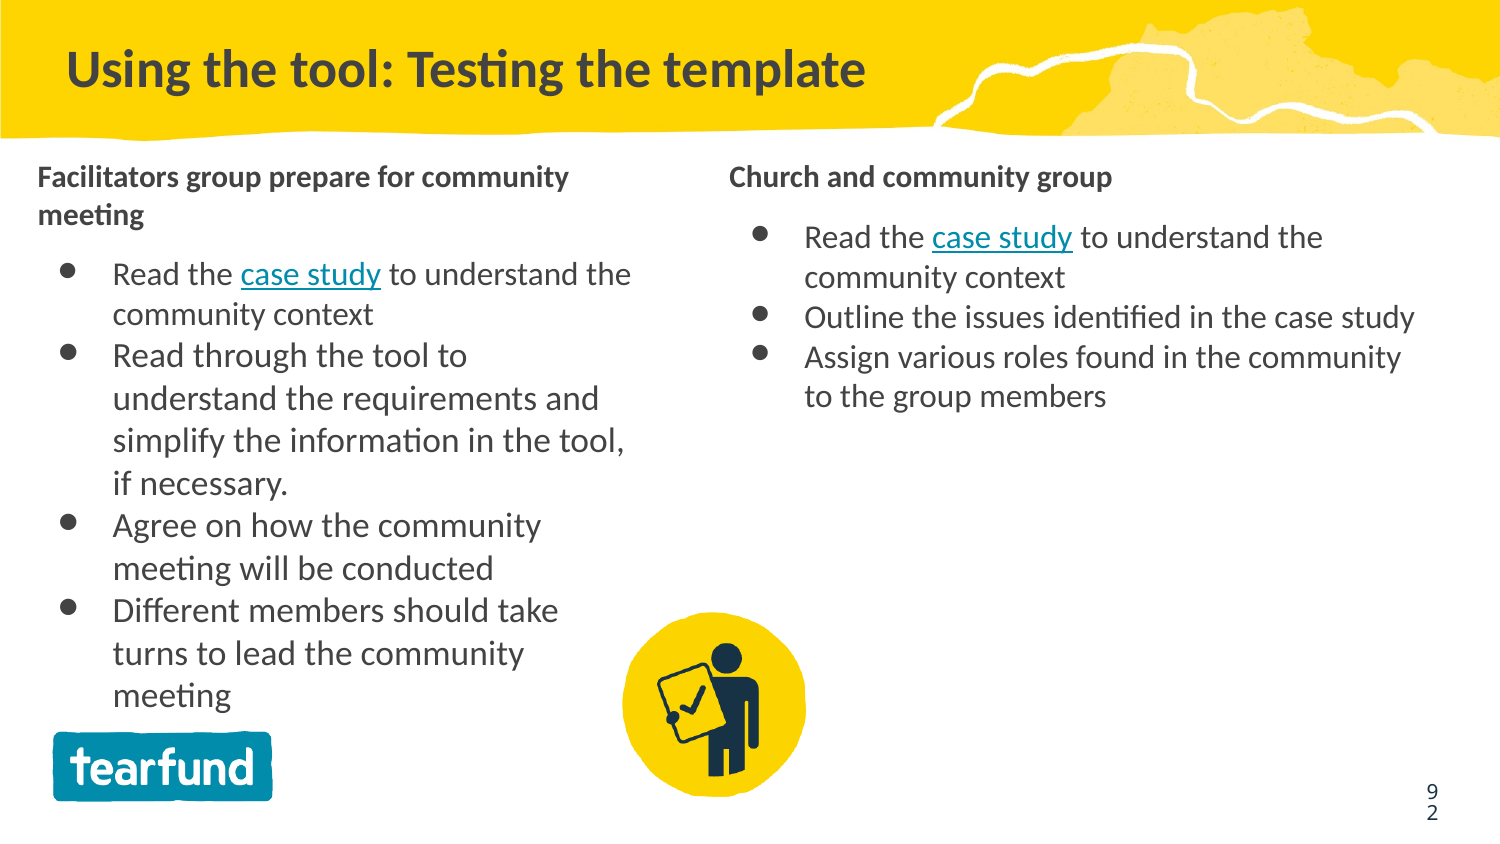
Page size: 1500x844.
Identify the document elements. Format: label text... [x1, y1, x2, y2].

picture [0, 0, 1500, 844]
list Facilitators group prepare for community meeting Read the case study to understand the community context Read through the tool to understand the requirements and simplify the information in the tool, if necessary. Agree on how the community meeting will be conducted Different members should take turns to lead the community meeting [22, 141, 654, 734]
title Using the tool: Testing the template [51, 18, 1449, 113]
list Church and community group Read the case study to understand the community context Outline the issues identified in the case study Assign various roles found in the community to the group members [714, 141, 1449, 703]
